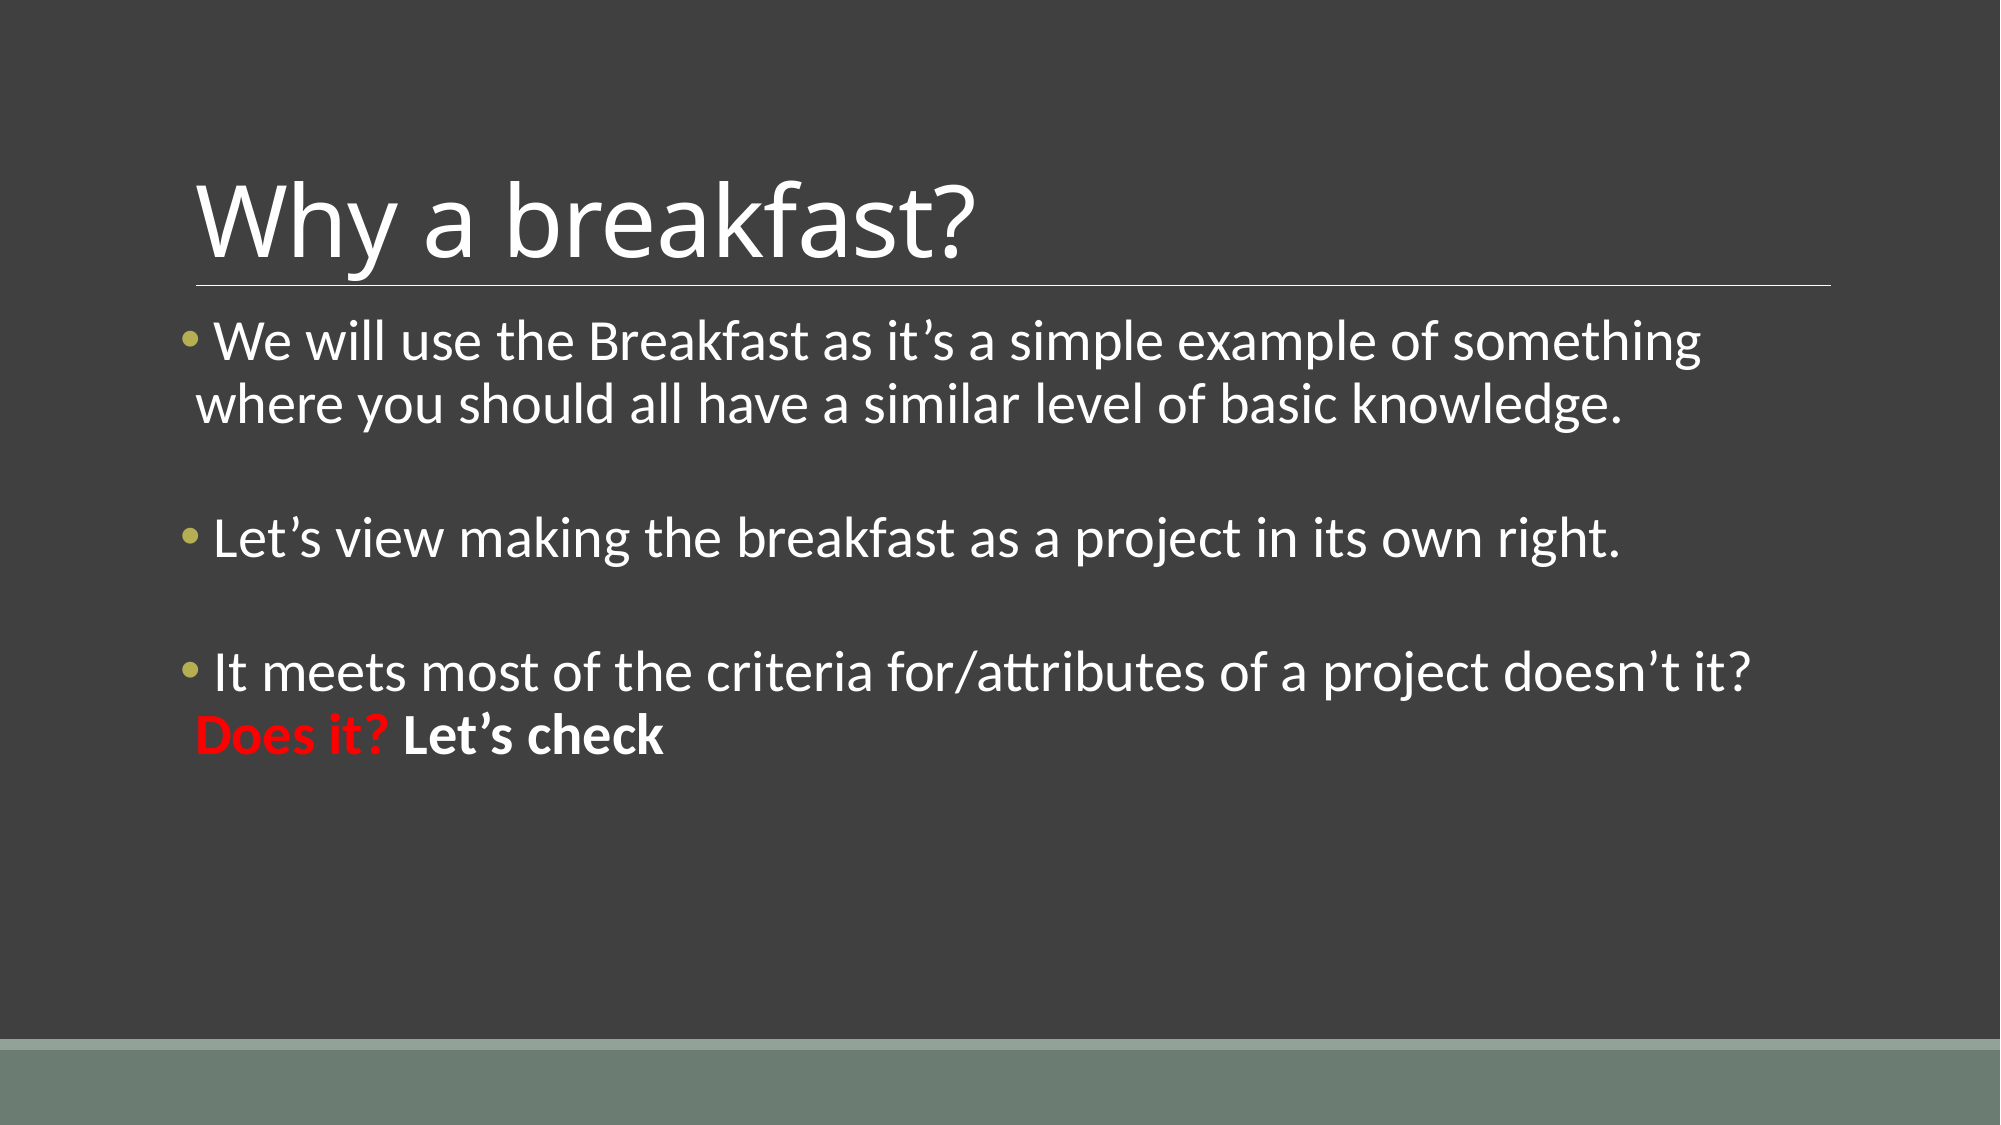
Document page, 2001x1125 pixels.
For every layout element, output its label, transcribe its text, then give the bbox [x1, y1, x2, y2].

title Why a breakfast? [180, 47, 1830, 285]
list We will use the Breakfast as it’s a simple example of something where you should all have a similar level of basic knowledge. Let’s view making the breakfast as a project in its own right. It meets most of the criteria for/attributes of a project doesn’t it? Does it? Let’s check [180, 302, 1830, 963]
